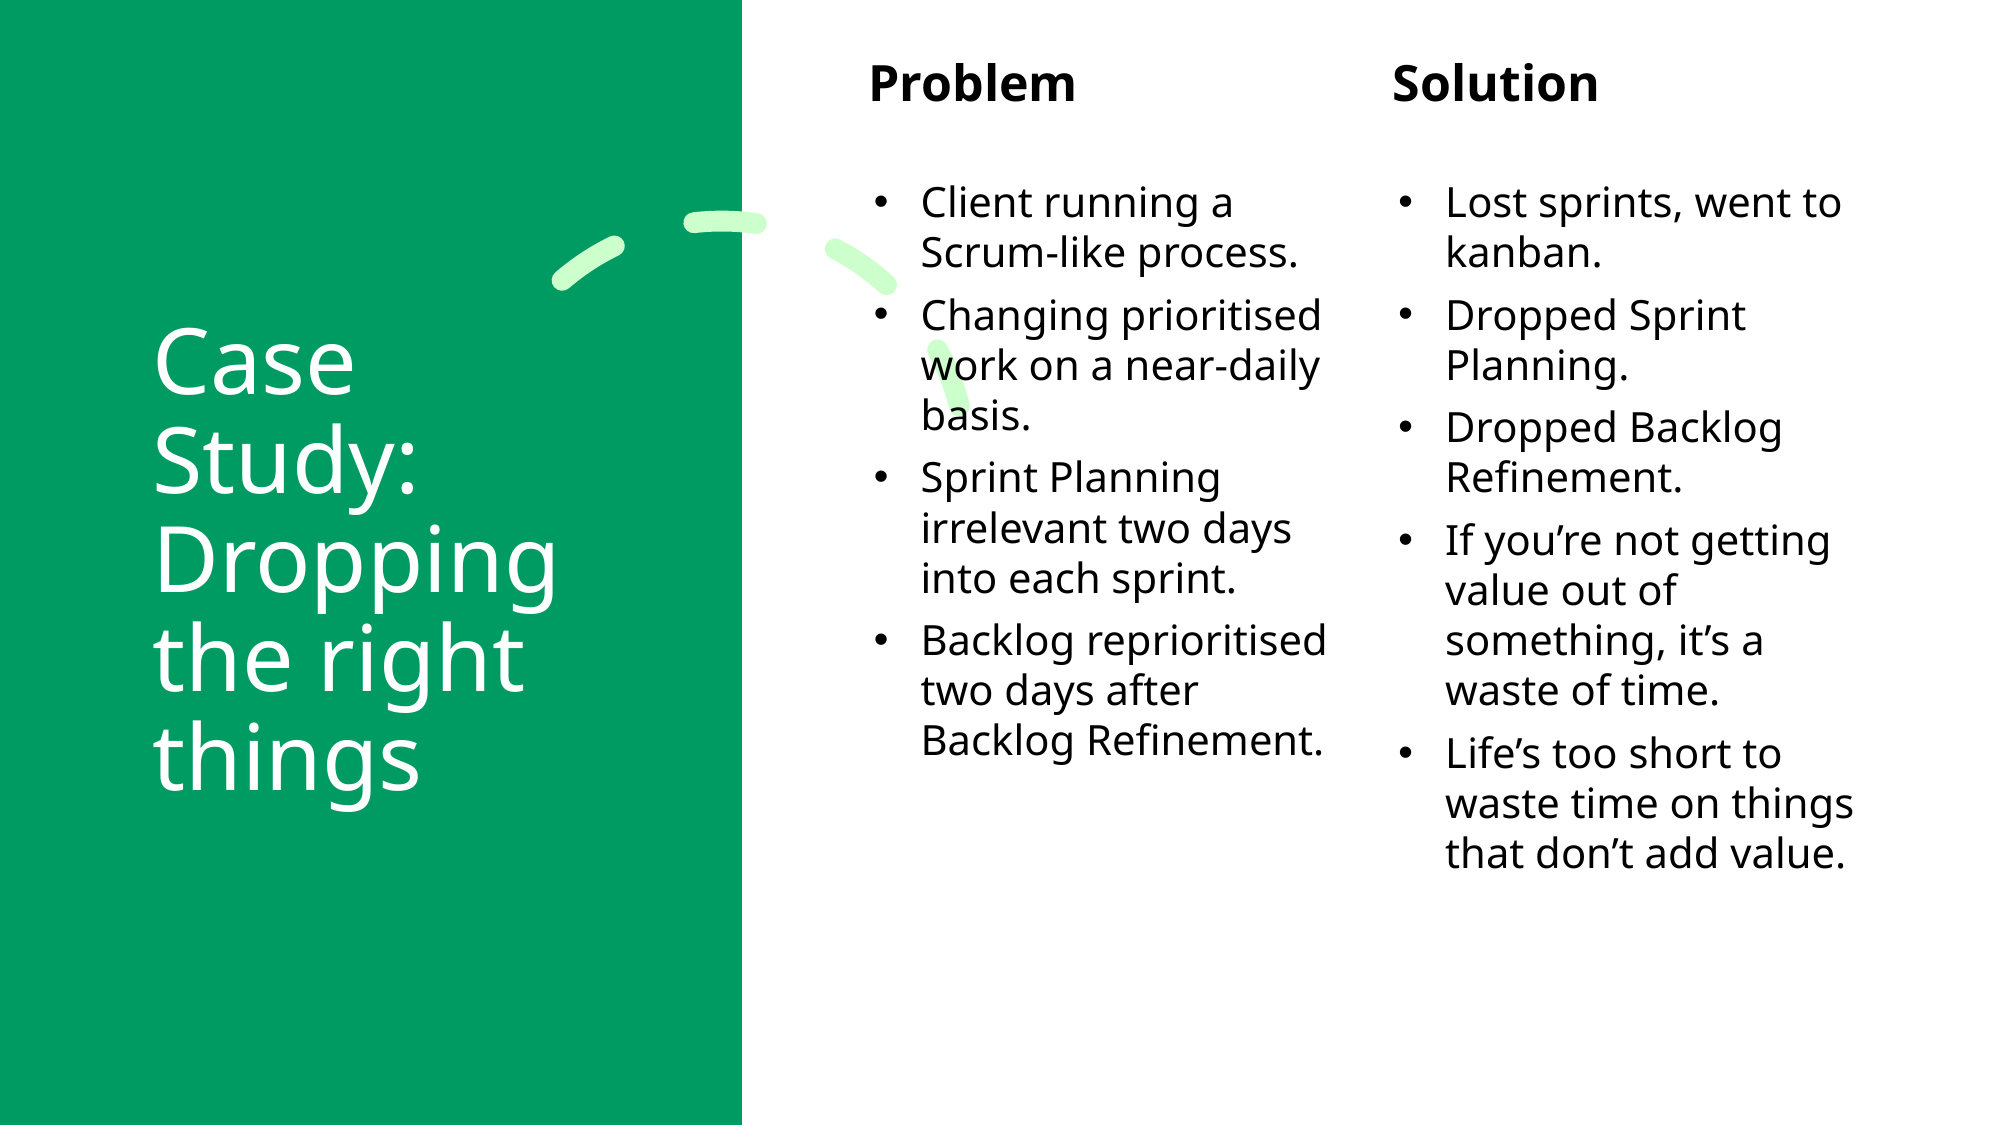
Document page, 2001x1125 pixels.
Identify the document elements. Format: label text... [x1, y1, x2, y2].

text_box Client running a Scrum-like process. Changing prioritised work on a near-daily basis. Sprint Planning irrelevant two days into each sprint. Backlog reprioritised two days after Backlog Refinement. [859, 168, 1367, 1020]
text_box Solution [1378, 43, 1888, 125]
text_box Lost sprints, went to kanban. Dropped Sprint Planning. Dropped Backlog Refinement. If you’re not getting value out of something, it’s a waste of time. Life’s too short to waste time on things that don’t add value. [1383, 168, 1894, 1020]
text_box [622, 220, 859, 467]
text_box Problem [853, 43, 1361, 125]
text_box [743, 0, 2000, 1125]
text_box [0, 0, 743, 1125]
title Case Study: Dropping the right things [137, 105, 622, 1020]
